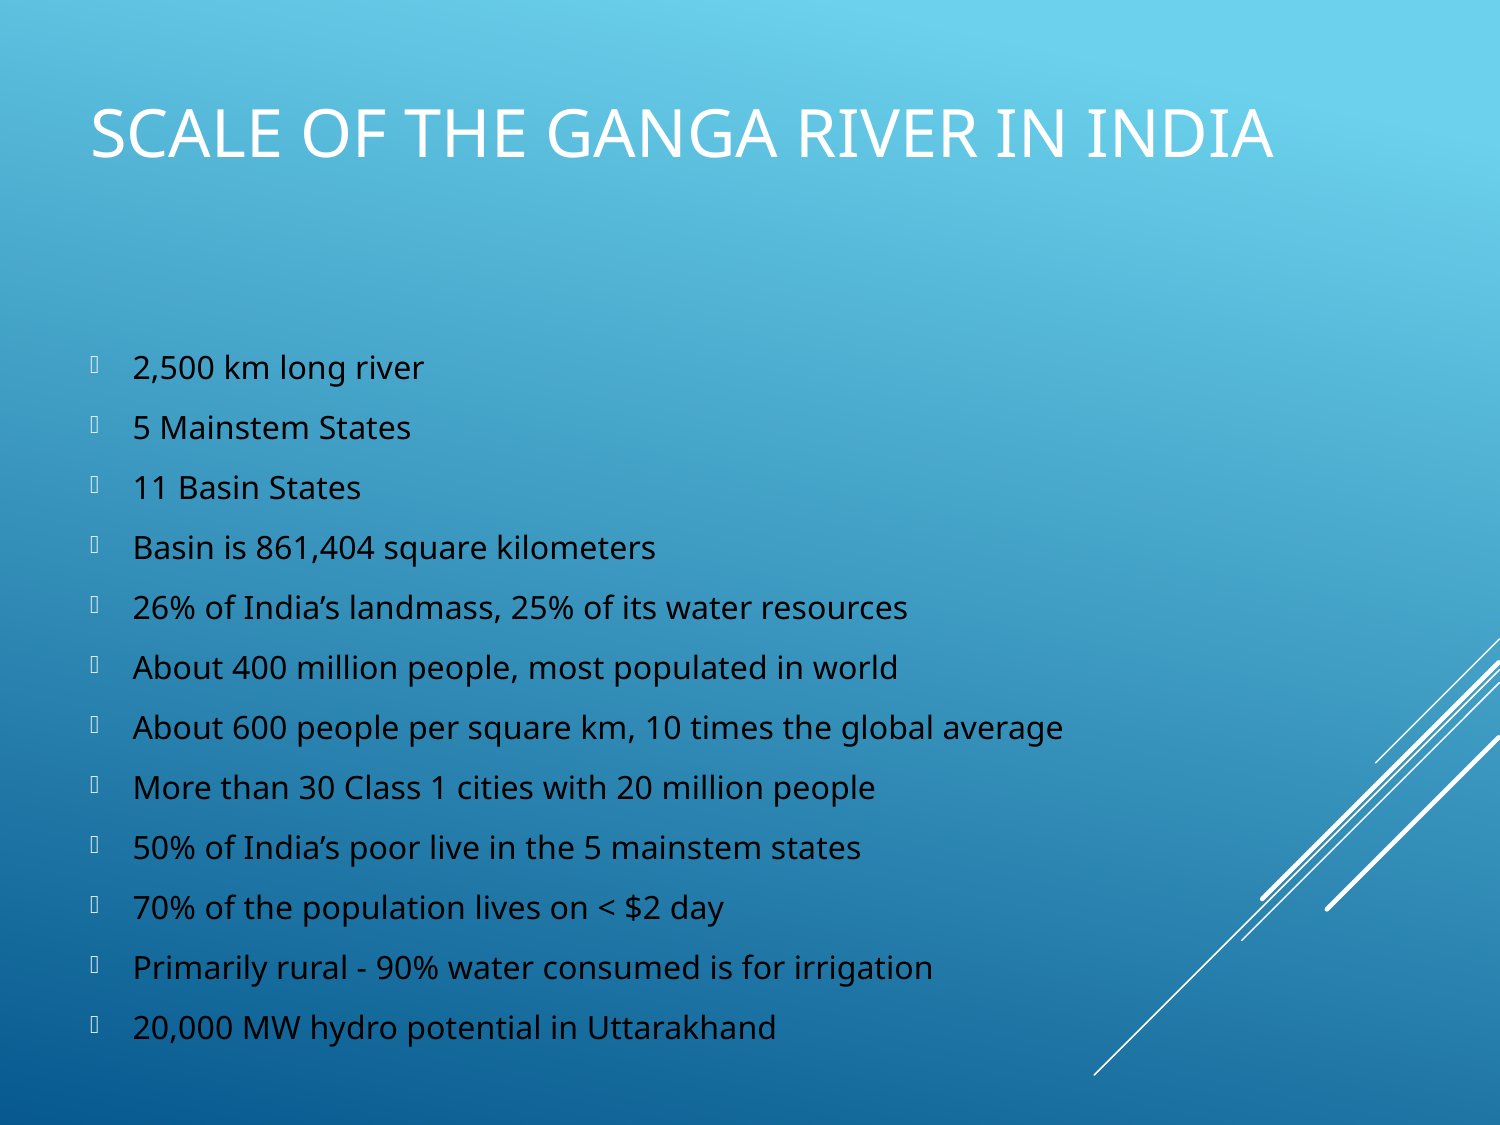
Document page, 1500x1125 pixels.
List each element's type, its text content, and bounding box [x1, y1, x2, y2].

title Scale of the Ganga River in India [75, 37, 1425, 225]
list 2,500 km long river 5 Mainstem States 11 Basin States Basin is 861,404 square kilometers 26% of India’s landmass, 25% of its water resources About 400 million people, most populated in world About 600 people per square km, 10 times the global average More than 30 Class 1 cities with 20 million people 50% of India’s poor live in the 5 mainstem states 70% of the population lives on < $2 day Primarily rural - 90% water consumed is for irrigation 20,000 MW hydro potential in Uttarakhand [75, 337, 1463, 1058]
